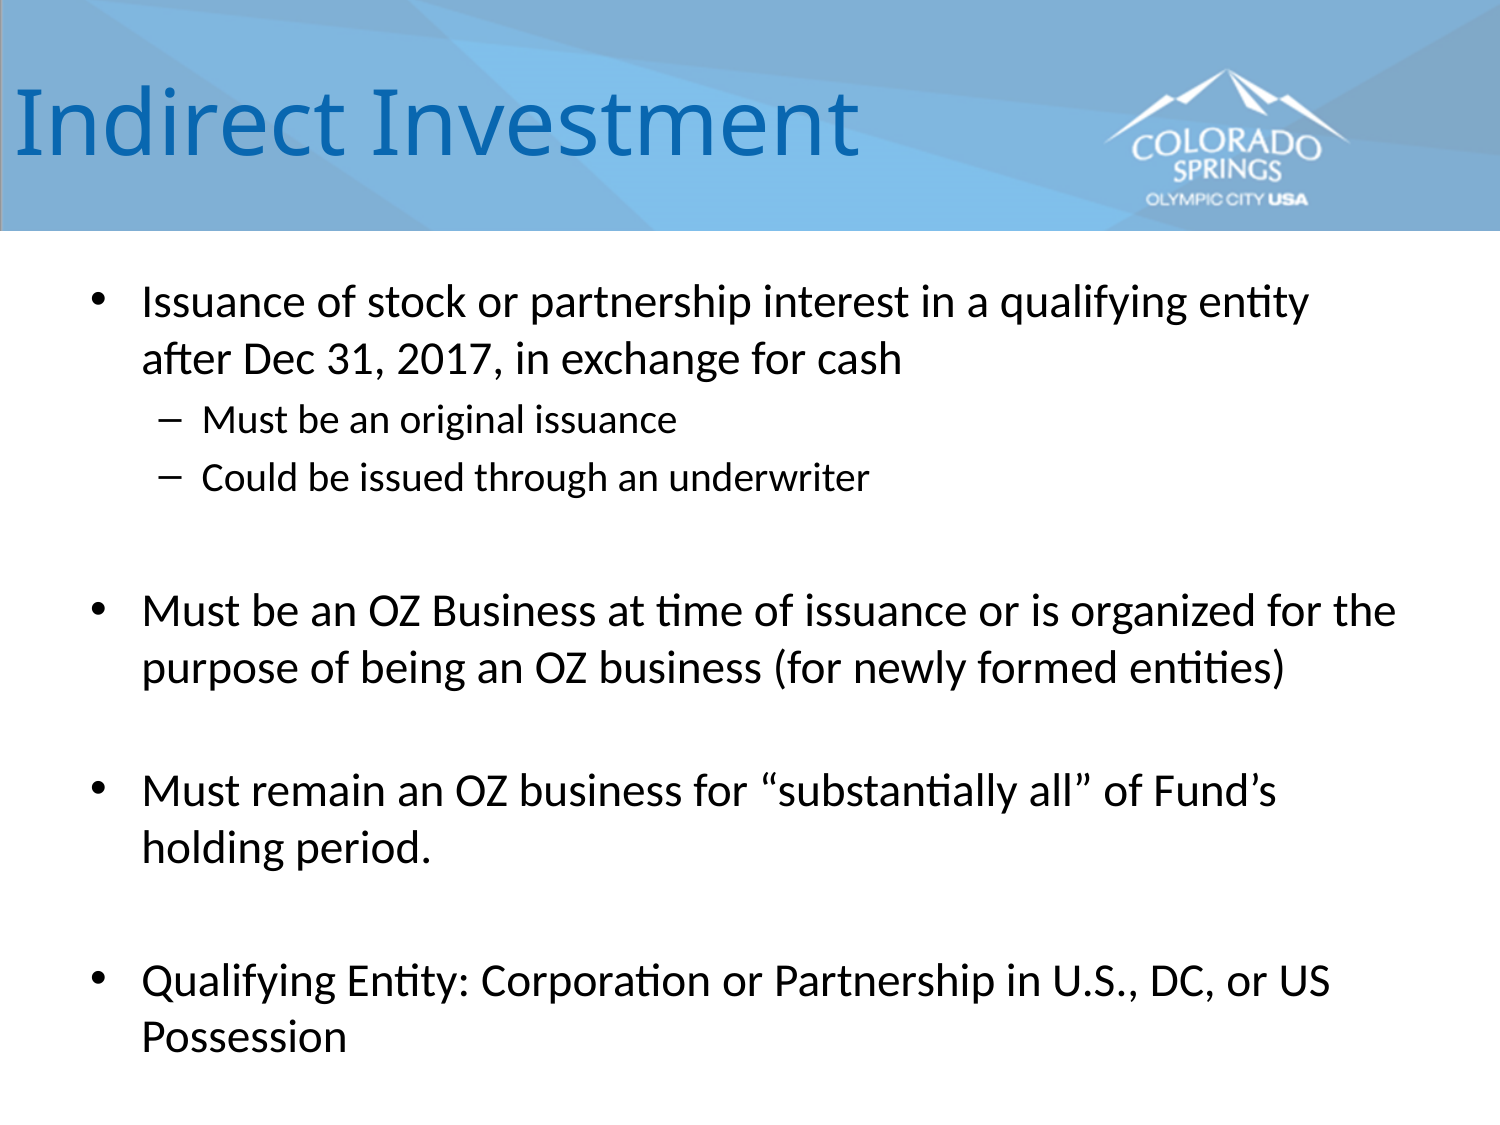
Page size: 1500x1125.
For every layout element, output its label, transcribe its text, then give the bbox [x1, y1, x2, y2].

list Issuance of stock or partnership interest in a qualifying entity after Dec 31, 2017, in exchange for cash Must be an original issuance Could be issued through an underwriter Must be an OZ Business at time of issuance or is organized for the purpose of being an OZ business (for newly formed entities) Must remain an OZ business for “substantially all” of Fund’s holding period. Qualifying Entity: Corporation or Partnership in U.S., DC, or US Possession [75, 262, 1425, 1075]
picture [0, 0, 1500, 231]
